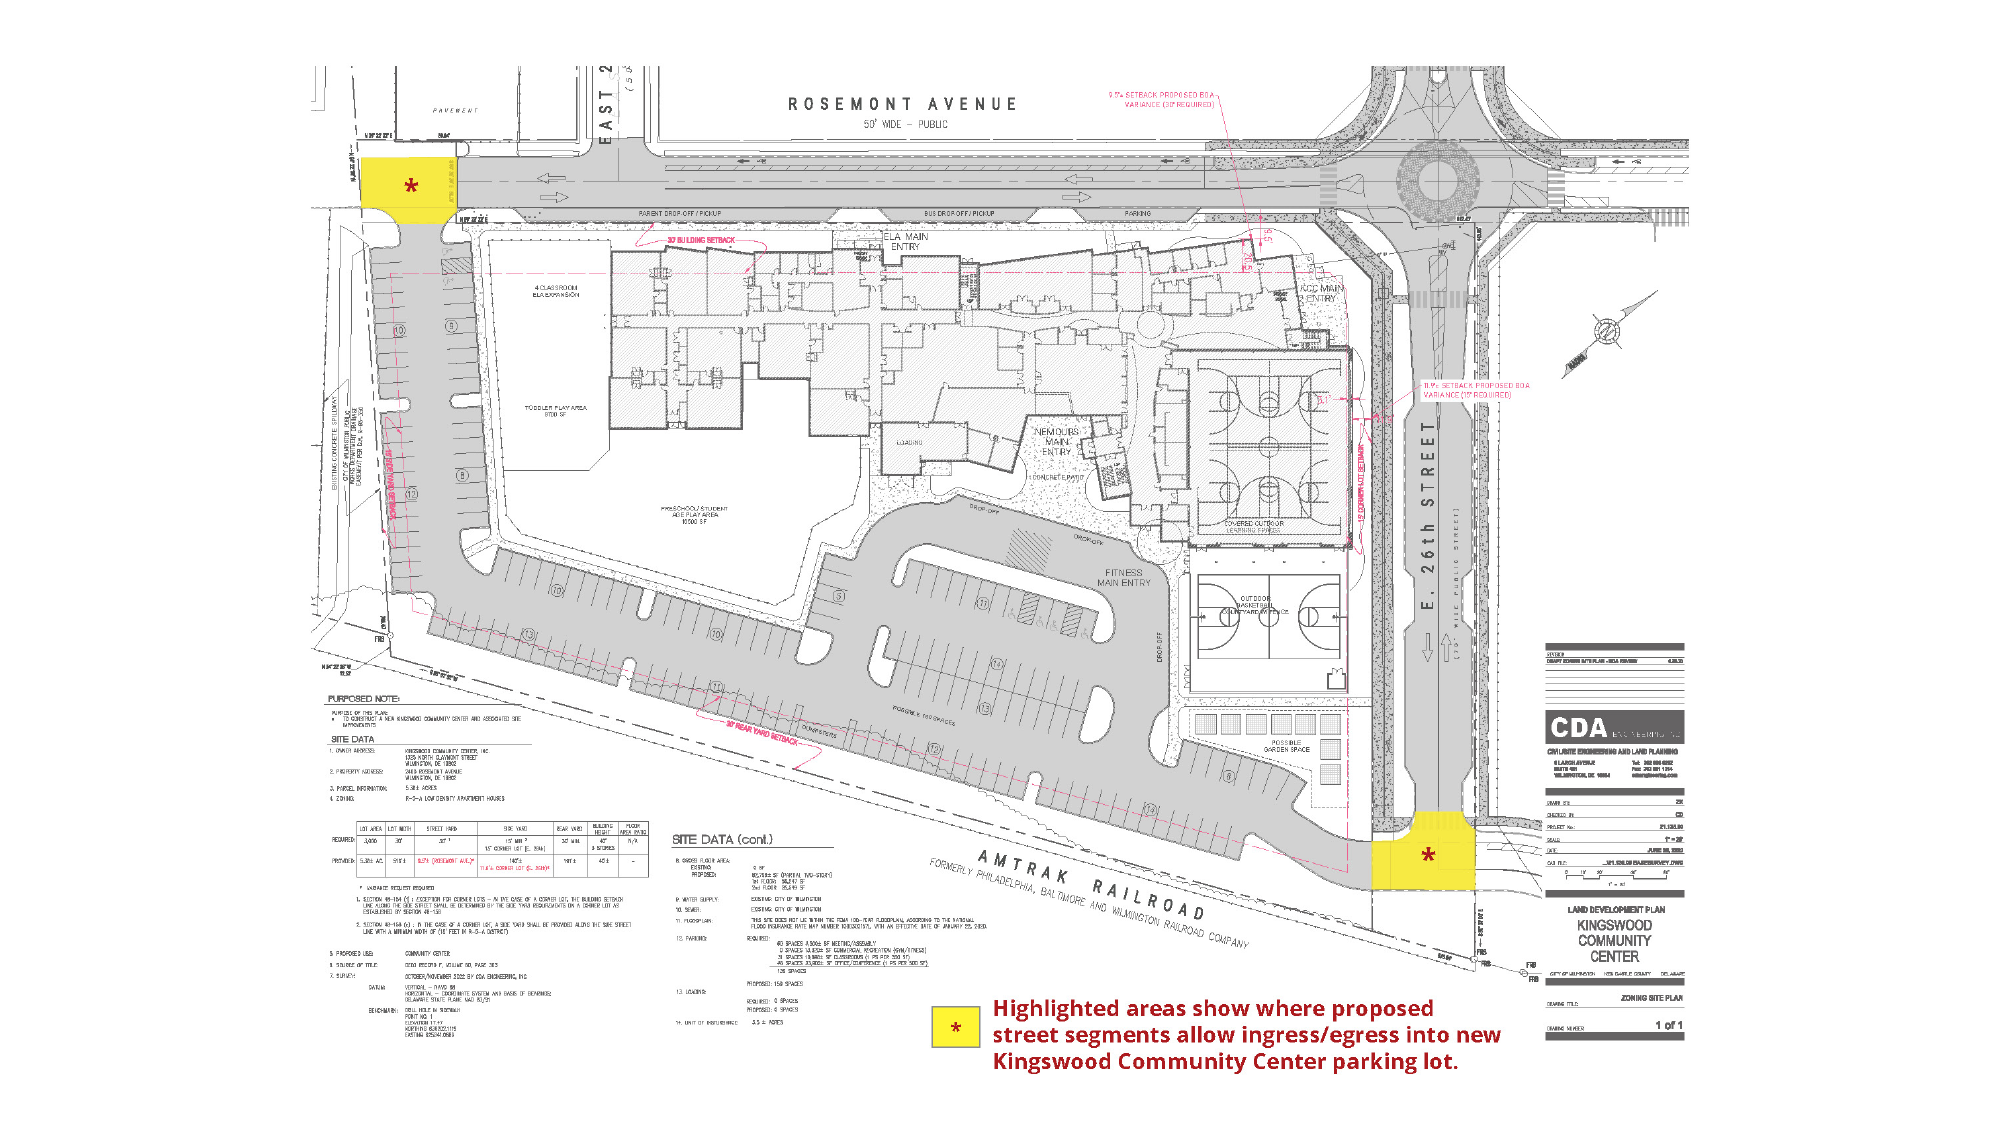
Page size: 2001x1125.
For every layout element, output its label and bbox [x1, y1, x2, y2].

picture [272, 0, 1728, 1125]
